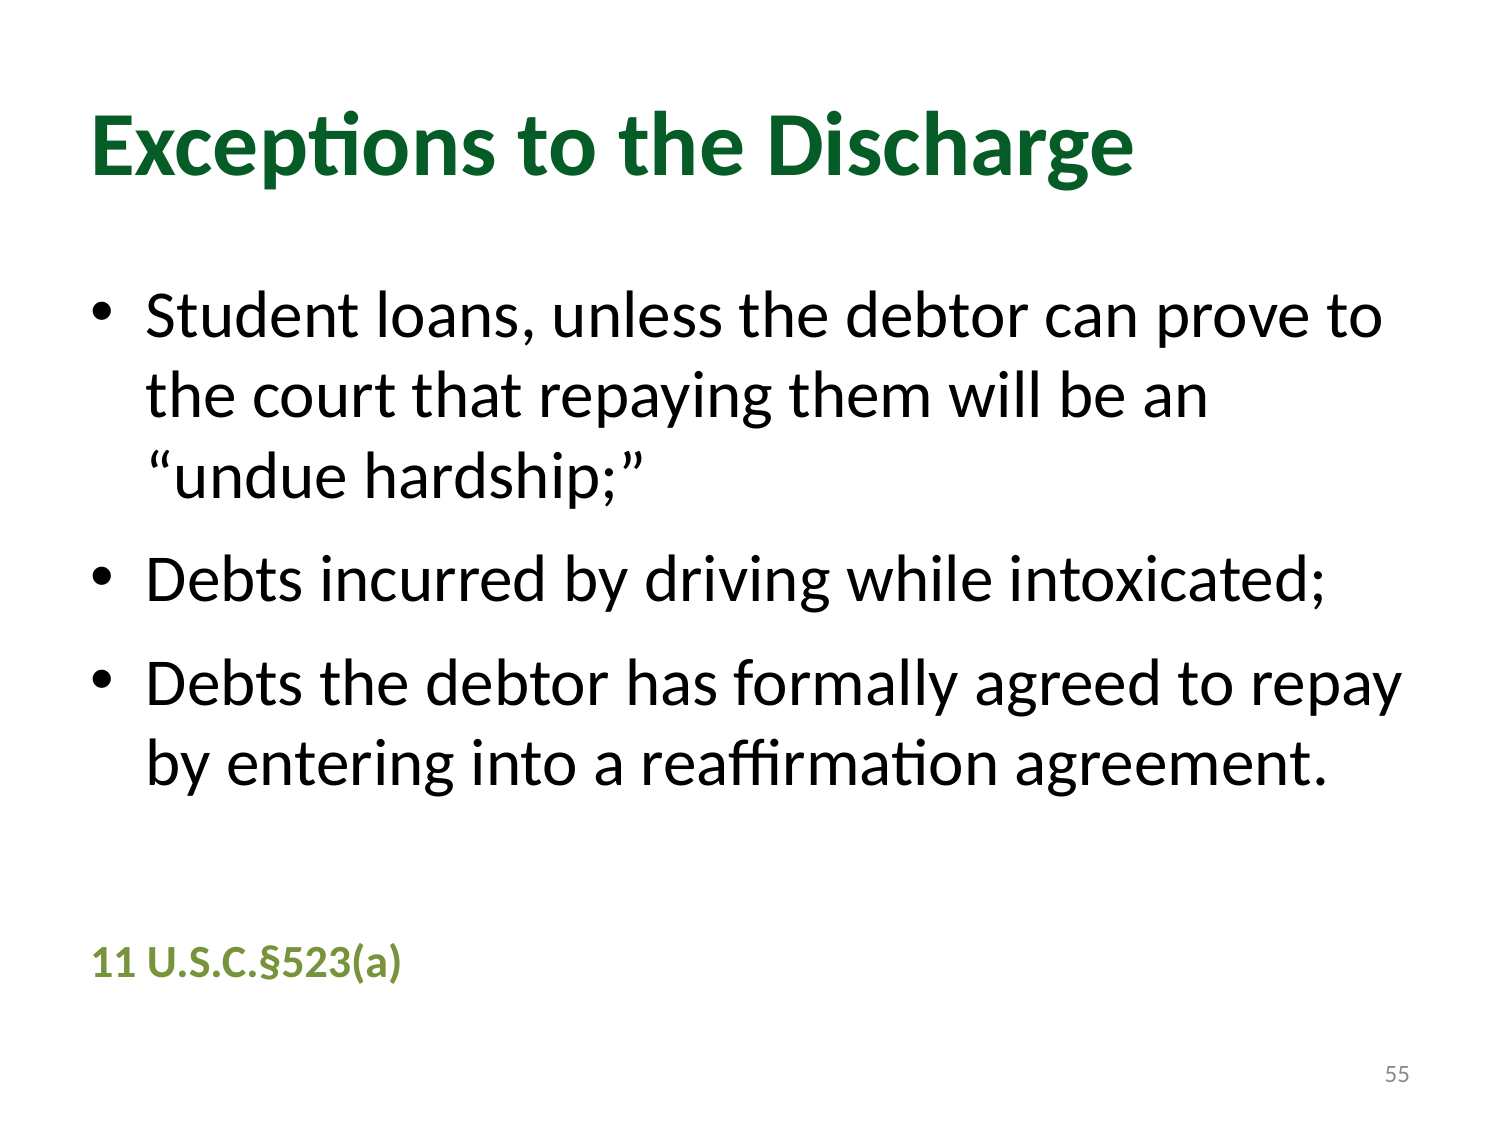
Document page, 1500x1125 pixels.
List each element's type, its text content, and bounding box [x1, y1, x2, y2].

title Exceptions to the Discharge [75, 45, 1425, 233]
list Student loans, unless the debtor can prove to the court that repaying them will be an “undue hardship;” Debts incurred by driving while intoxicated; Debts the debtor has formally agreed to repay by entering into a reaffirmation agreement. 11 U.S.C.§523(a) [75, 262, 1425, 1005]
slide_number 55 [1074, 1042, 1425, 1103]
